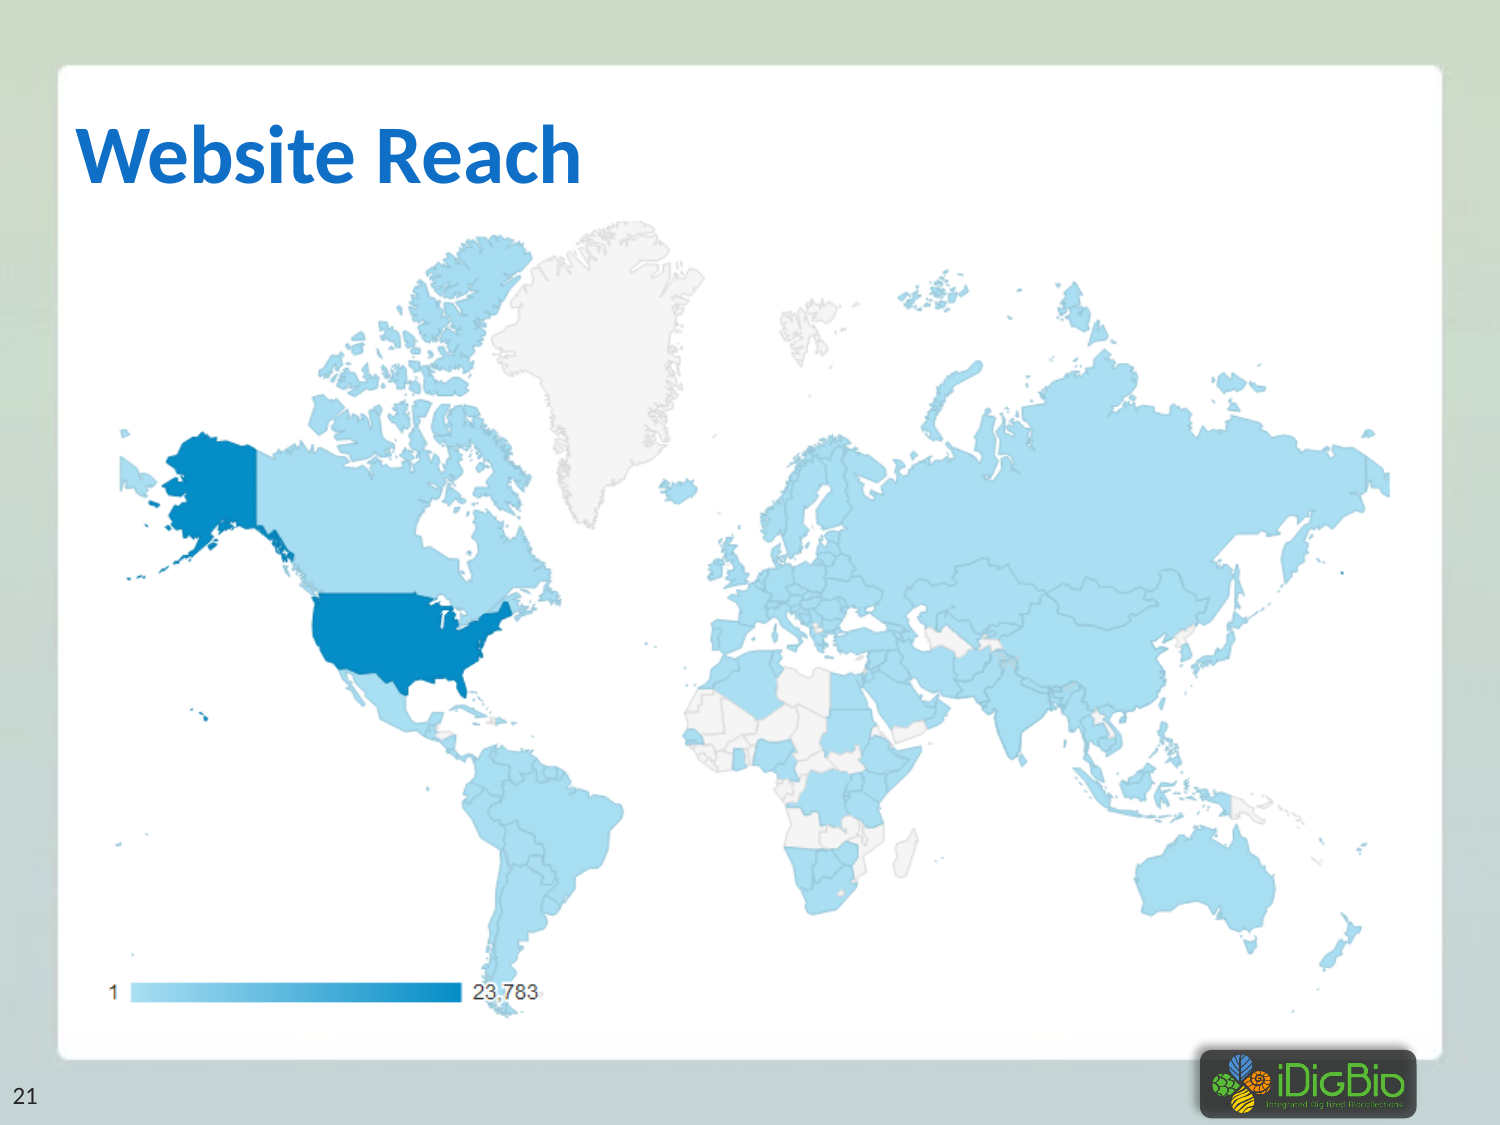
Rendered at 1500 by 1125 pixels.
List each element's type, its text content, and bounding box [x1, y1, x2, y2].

title Website Reach [75, 87, 1425, 200]
slide_number 21 [12, 1050, 88, 1110]
picture [0, 0, 1500, 1125]
